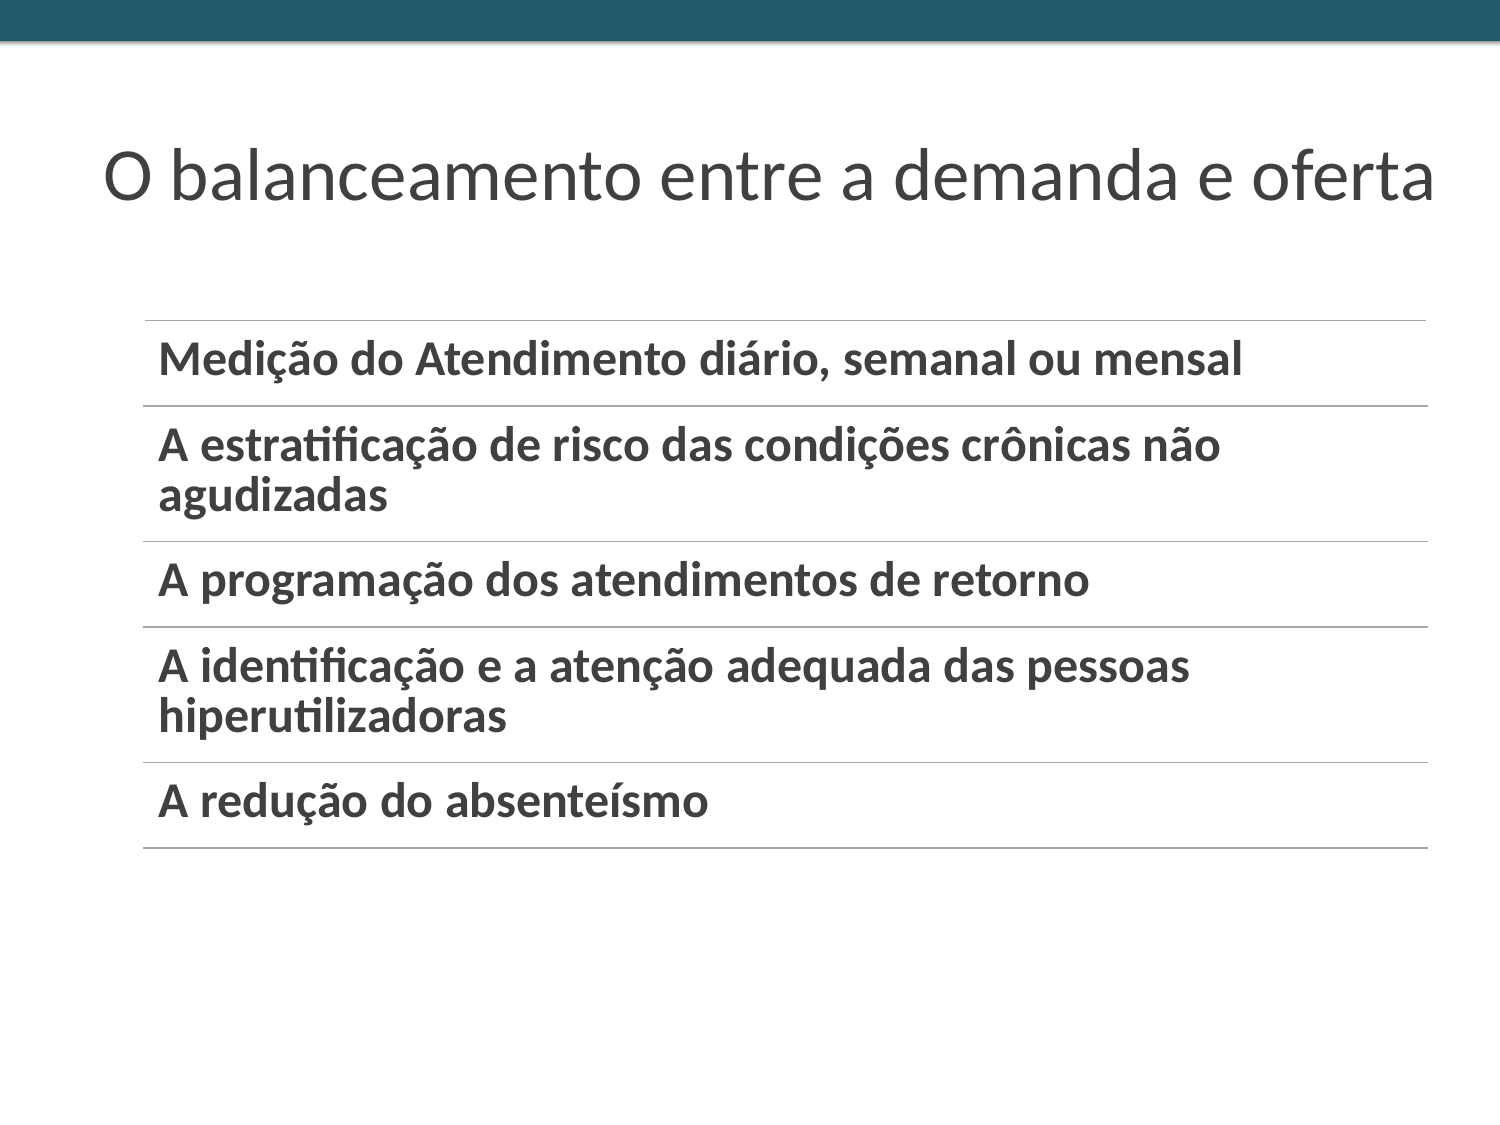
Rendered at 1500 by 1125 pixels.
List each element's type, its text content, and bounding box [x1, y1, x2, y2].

table_header Medição do Atendimento diário, semanal ou mensal [145, 321, 1426, 405]
text_box O balanceamento entre a demanda e oferta [88, 118, 1483, 248]
table_cell A programação dos atendimentos de retorno [145, 542, 1426, 626]
table_cell A redução do absenteísmo [145, 763, 1426, 847]
table_cell A identificação e a atenção adequada das pessoas hiperutilizadoras [145, 628, 1426, 762]
table_cell A estratificação de risco das condições crônicas não agudizadas [145, 407, 1426, 541]
